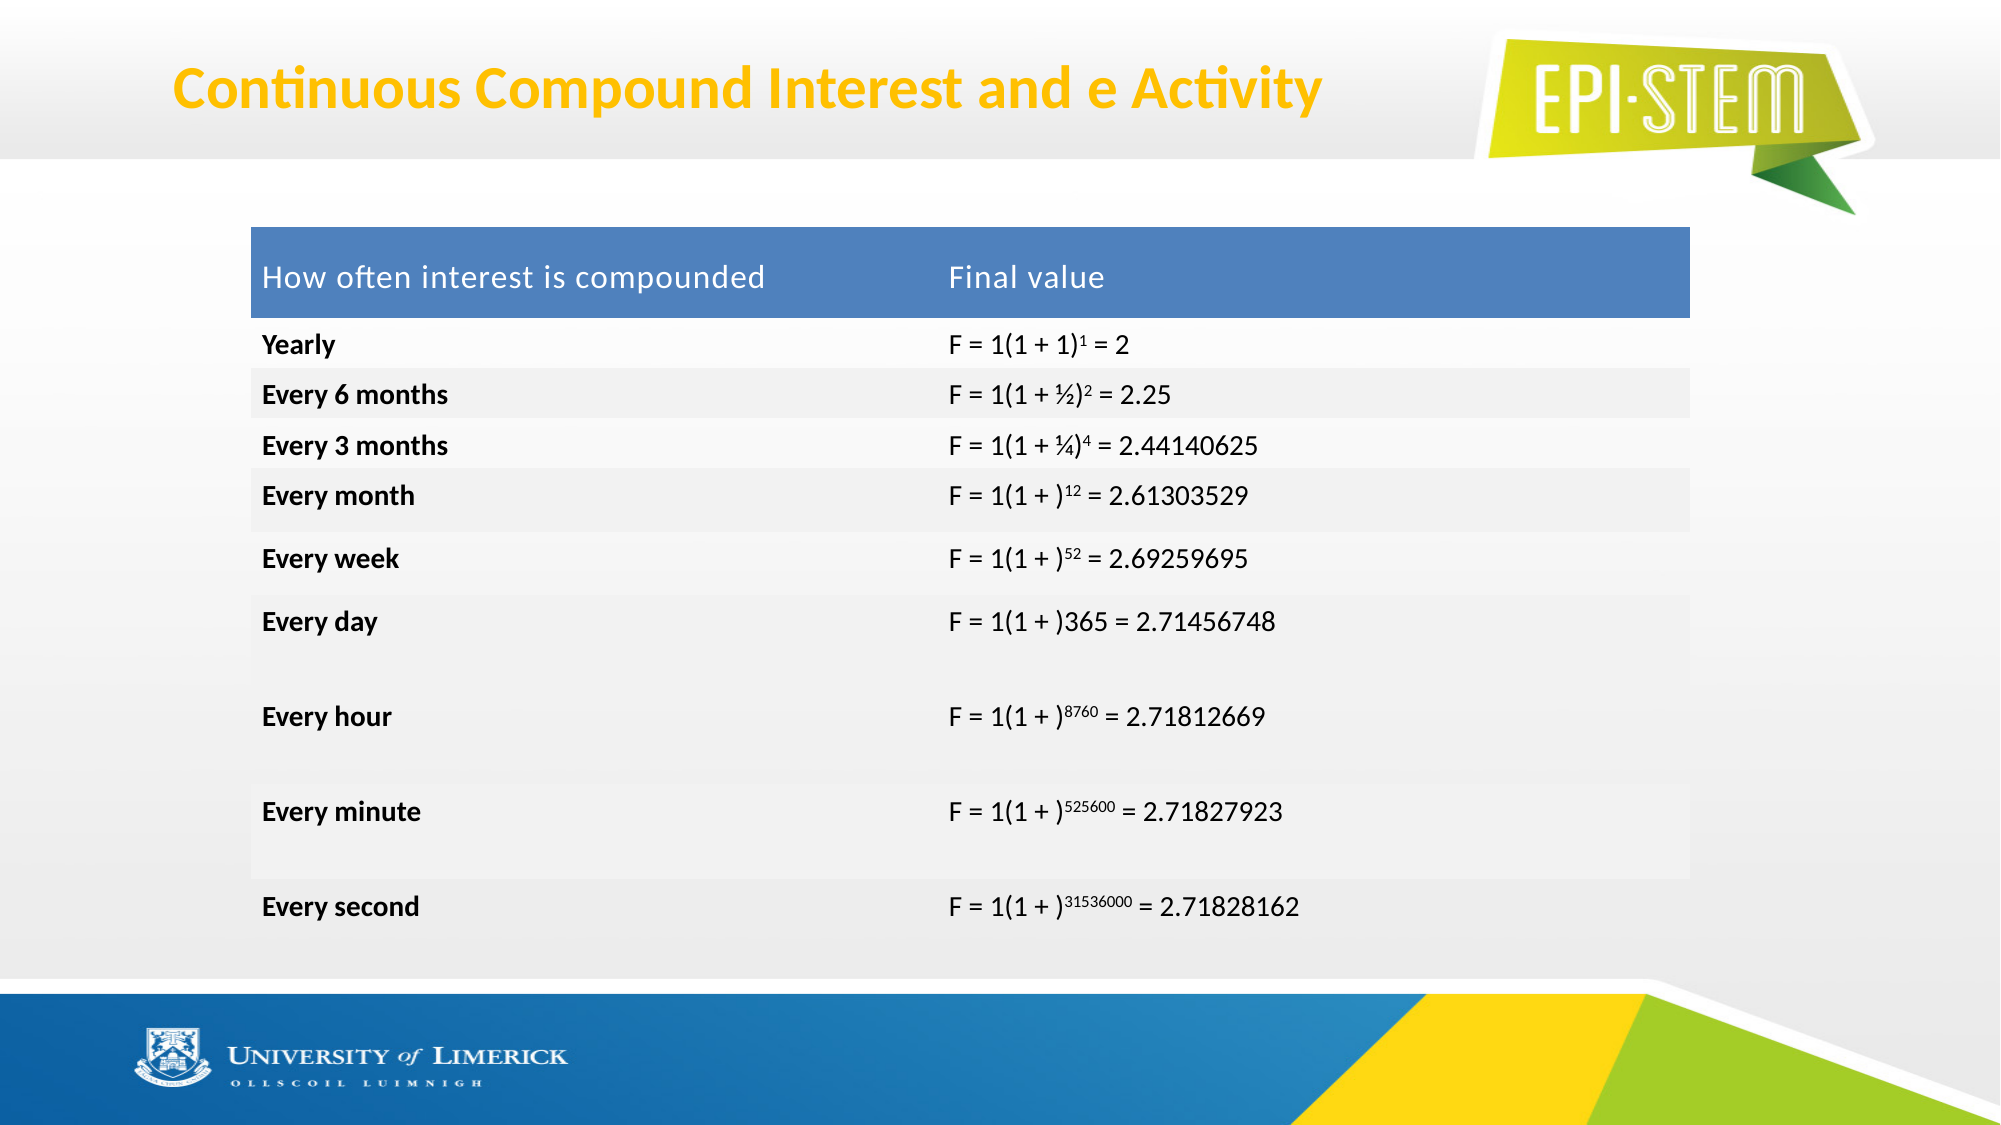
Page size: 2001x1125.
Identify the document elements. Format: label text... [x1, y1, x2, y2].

picture [0, 0, 2001, 1125]
title Continuous Compound Interest and e Activity [159, 54, 1449, 124]
